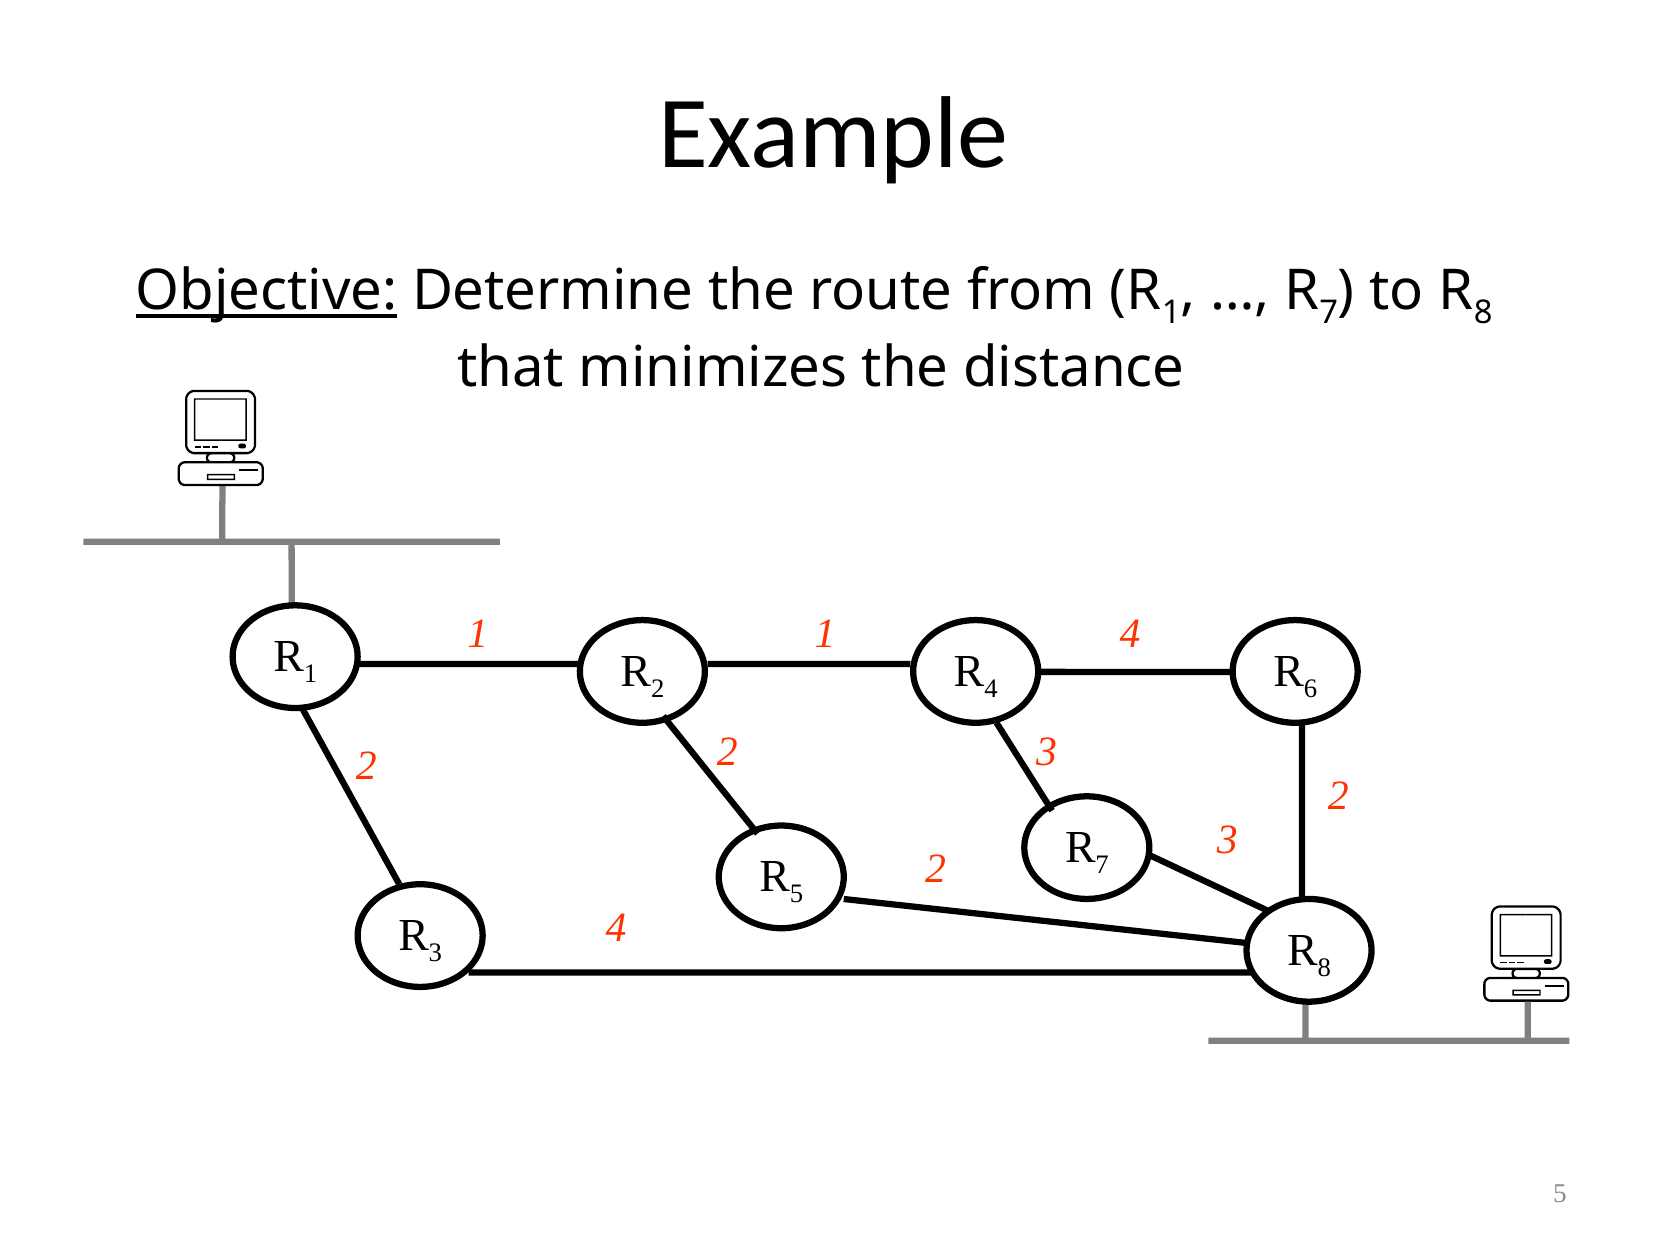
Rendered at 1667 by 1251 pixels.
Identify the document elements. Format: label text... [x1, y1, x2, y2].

slide_number 5 [1194, 1158, 1584, 1226]
text_box Objective: Determine the route from (R1, …, R7) to R8 that minimizes the distance [118, 244, 1524, 406]
picture [1482, 905, 1570, 1002]
picture [177, 389, 265, 487]
title Example [0, 15, 1667, 238]
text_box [232, 598, 1372, 1002]
